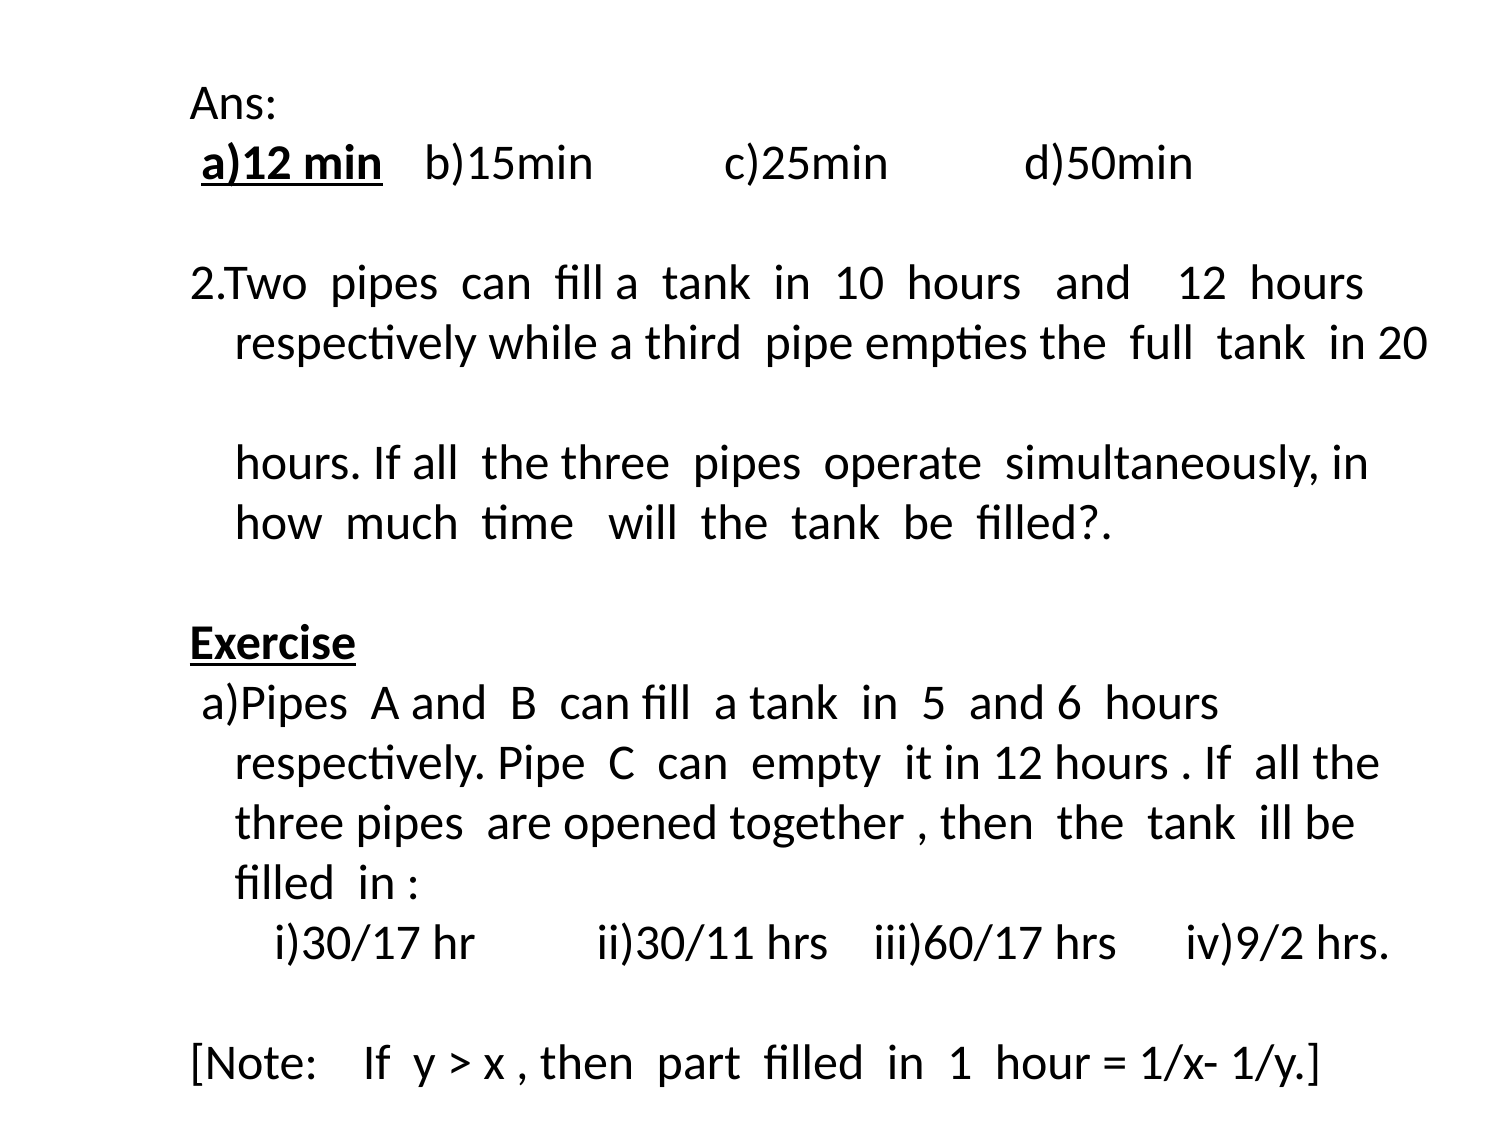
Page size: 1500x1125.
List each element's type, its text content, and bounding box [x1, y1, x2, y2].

text_box Ans: a)12 min b)15min c)25min d)50min 2.Two pipes can fill a tank in 10 hours and 12 hours respectively while a third pipe empties the full tank in 20 hours. If all the three pipes operate simultaneously, in how much time will the tank be filled?. Exercise a)Pipes A and B can fill a tank in 5 and 6 hours respectively. Pipe C can empty it in 12 hours . If all the three pipes are opened together , then the tank ill be filled in : i)30/17 hr ii)30/11 hrs iii)60/17 hrs iv)9/2 hrs. [Note: If y > x , then part filled in 1 hour = 1/x- 1/y.] [174, 62, 1450, 1125]
